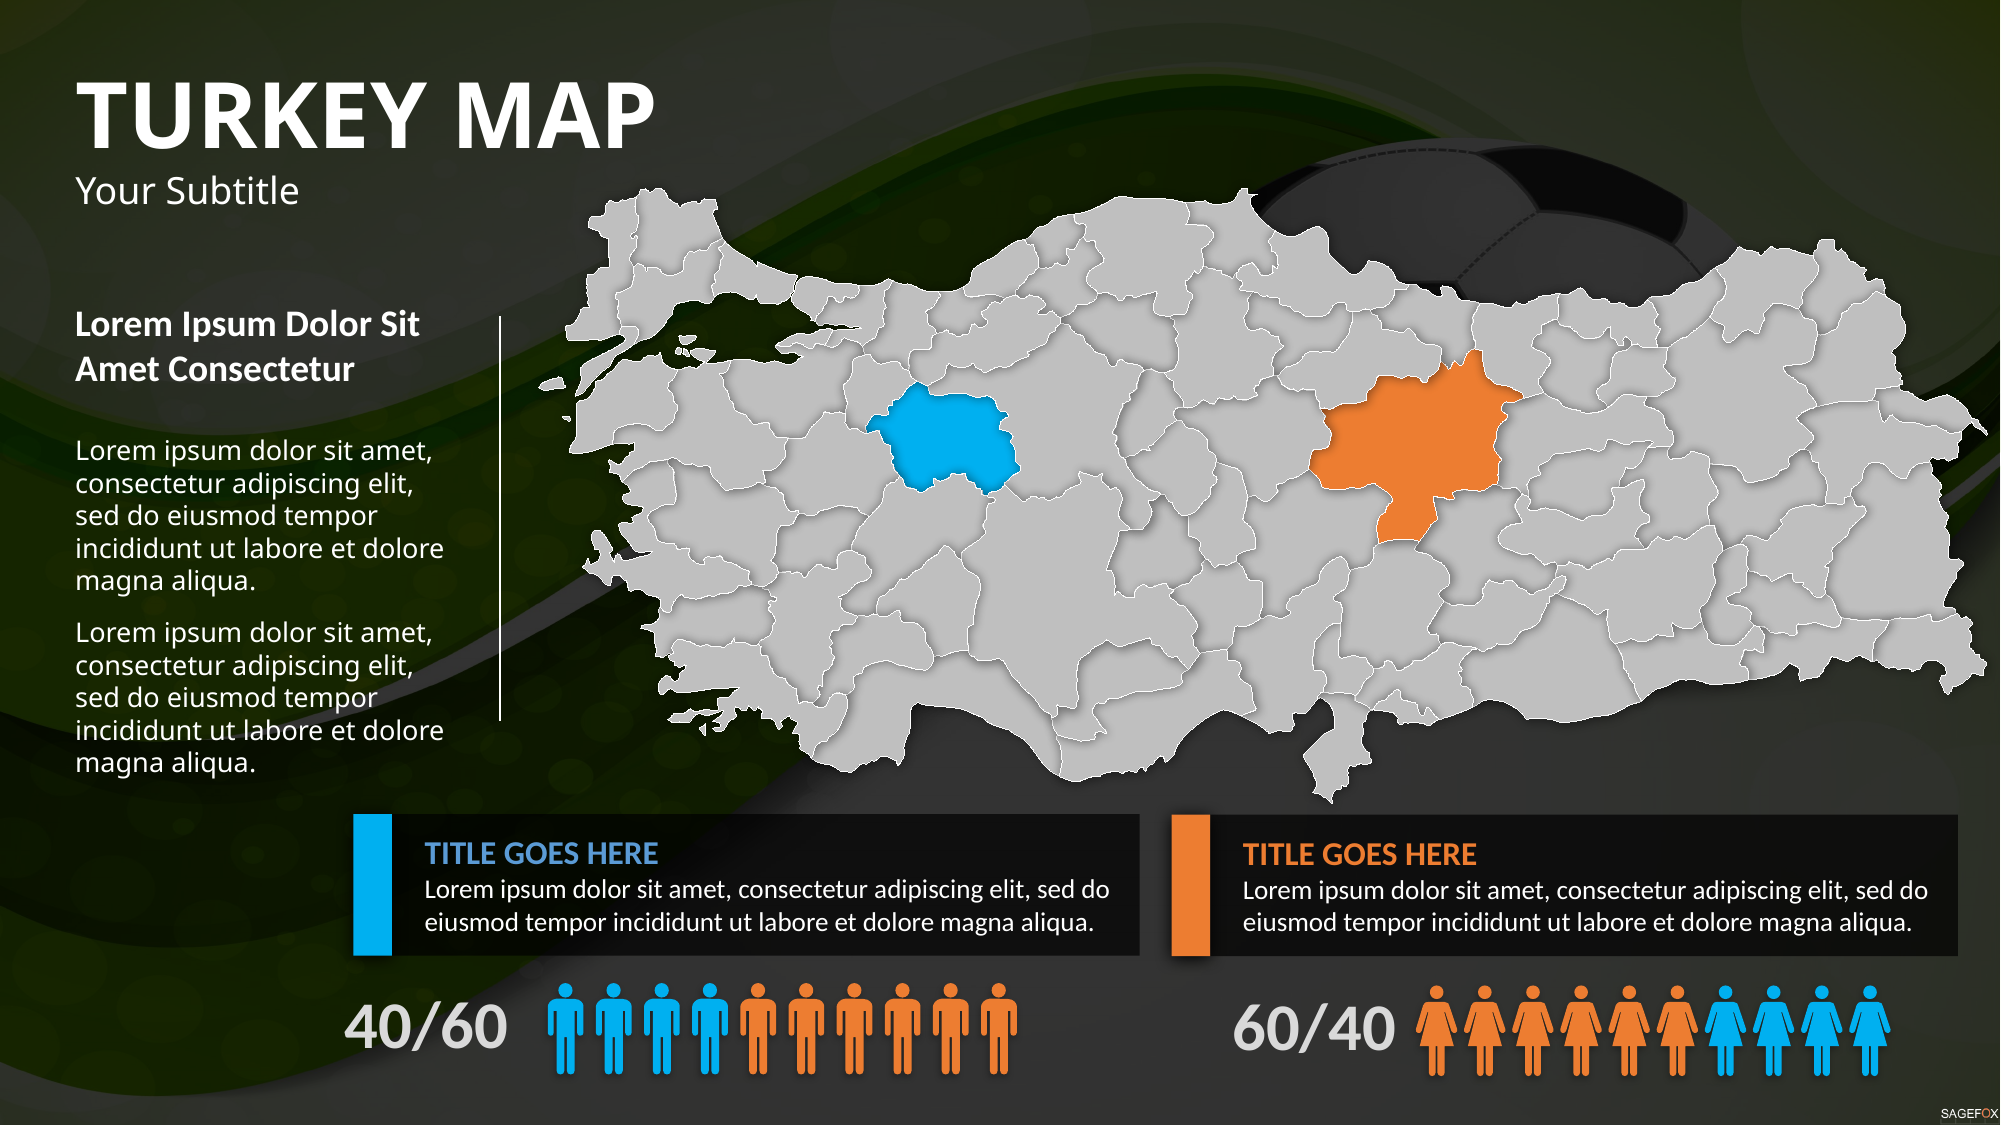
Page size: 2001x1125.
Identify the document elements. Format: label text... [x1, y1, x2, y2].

text_box [1746, 582, 1842, 636]
text_box [678, 335, 697, 345]
text_box [1753, 618, 1889, 682]
text_box [608, 347, 789, 491]
text_box [1835, 469, 1964, 612]
text_box [1188, 464, 1256, 568]
text_box [1254, 303, 1345, 360]
text_box [1471, 293, 1560, 399]
text_box [1236, 226, 1410, 317]
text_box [1171, 814, 1985, 972]
text_box [1389, 284, 1472, 355]
text_box [1561, 287, 1661, 348]
text_box [929, 326, 1161, 530]
text_box [1470, 605, 1635, 723]
text_box [1358, 642, 1477, 718]
text_box TURKEY MAP Your Subtitle [60, 49, 1036, 220]
text_box [1119, 510, 1195, 590]
text_box [642, 220, 721, 267]
text_box [1164, 268, 1284, 408]
text_box [1073, 196, 1214, 317]
text_box [937, 289, 979, 327]
text_box [711, 241, 860, 322]
text_box [963, 471, 1201, 718]
text_box [1078, 302, 1170, 364]
text_box [1664, 313, 1818, 483]
text_box [1138, 421, 1218, 516]
text_box [1239, 556, 1351, 734]
text_box [1321, 630, 1374, 696]
text_box [851, 473, 982, 608]
text_box [1059, 649, 1257, 782]
text_box [1811, 404, 1962, 505]
text_box [1596, 347, 1676, 402]
text_box [569, 352, 678, 454]
text_box [659, 474, 800, 587]
text_box [1280, 317, 1442, 410]
text_box [1620, 625, 1765, 701]
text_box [1226, 983, 1891, 1077]
text_box [818, 661, 1054, 773]
text_box [1441, 575, 1567, 652]
text_box [763, 550, 872, 698]
text_box [1556, 525, 1723, 644]
text_box [1031, 214, 1075, 258]
text_box [1716, 462, 1819, 537]
text_box [1810, 239, 1885, 323]
text_box [1709, 246, 1819, 343]
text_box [318, 981, 1017, 1075]
text_box [1644, 451, 1719, 535]
text_box [963, 239, 1039, 297]
text_box [575, 326, 639, 397]
text_box [831, 610, 934, 690]
text_box [565, 220, 639, 341]
text_box [917, 294, 1061, 386]
text_box [1032, 242, 1095, 315]
text_box [1179, 566, 1263, 644]
text_box [1346, 547, 1450, 660]
text_box Lorem Ipsum Dolor Sit Amet Consectetur Lorem ipsum dolor sit amet, consectetur adipiscing elit, sed do eiusmod tempor incididunt ut labore et dolore magna aliqua. Lorem ipsum dolor sit amet, consectetur adipiscing elit, sed do eiusmod tempor incididunt ut labore et dolore magna aliqua. [60, 291, 465, 786]
text_box [1053, 651, 1183, 742]
text_box [827, 278, 893, 348]
text_box [784, 515, 855, 565]
text_box [1803, 291, 1906, 405]
picture [0, 0, 2001, 1125]
text_box [1745, 501, 1867, 598]
text_box [1885, 391, 1988, 436]
text_box [1881, 613, 1987, 695]
text_box [1712, 544, 1752, 638]
text_box [876, 283, 941, 361]
text_box [562, 416, 571, 422]
text_box [1507, 394, 1674, 489]
text_box [658, 638, 848, 758]
text_box [1126, 369, 1177, 456]
text_box [1498, 479, 1650, 566]
text_box [582, 469, 752, 613]
text_box [1543, 330, 1610, 405]
text_box [1657, 271, 1718, 337]
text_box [353, 813, 1166, 972]
text_box [777, 411, 896, 516]
text_box [1372, 689, 1440, 726]
text_box [885, 392, 1011, 484]
text_box [615, 241, 715, 340]
text_box [640, 595, 766, 658]
text_box [1250, 482, 1383, 609]
text_box [1315, 351, 1517, 544]
text_box [775, 328, 833, 349]
text_box [1432, 496, 1548, 598]
text_box [1191, 387, 1332, 502]
text_box [1536, 449, 1646, 511]
text_box [843, 354, 917, 424]
text_box [538, 376, 566, 391]
text_box [732, 349, 851, 431]
text_box [1194, 188, 1271, 267]
text_box [876, 545, 981, 656]
text_box [1303, 701, 1372, 804]
